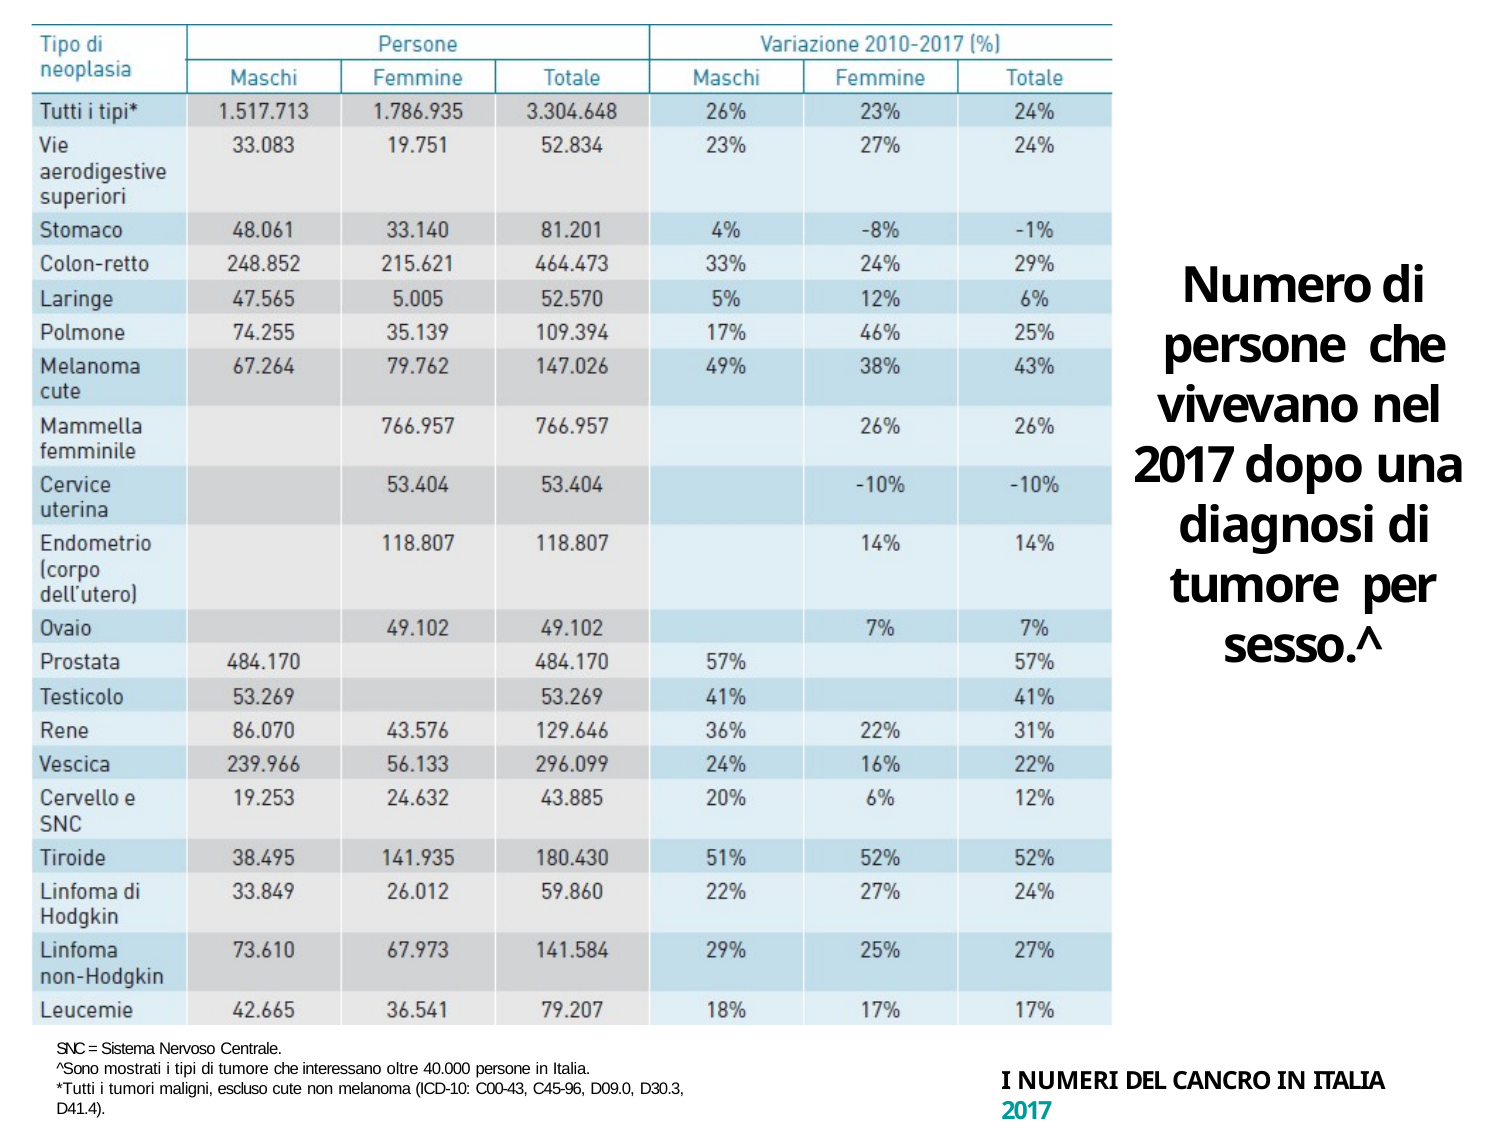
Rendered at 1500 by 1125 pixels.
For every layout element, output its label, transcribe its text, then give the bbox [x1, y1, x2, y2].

text_box I NUMERI DEL CANCRO IN ITALIA 2017 [999, 1062, 1400, 1125]
title Numero di persone che vivevano nel 2017 dopo una diagnosi di tumore per sesso.^ [1131, 249, 1475, 673]
text_box SNC = Sistema Nervoso Centrale. ^Sono mostrati i tipi di tumore che interessano oltre 40.000 persone in Italia. *Tutti i tumori maligni, escluso cute non melanoma (ICD-10: C00-43, C45-96, D09.0, D30.3, D41.4). [54, 1035, 723, 1118]
text_box [31, 24, 1113, 1025]
